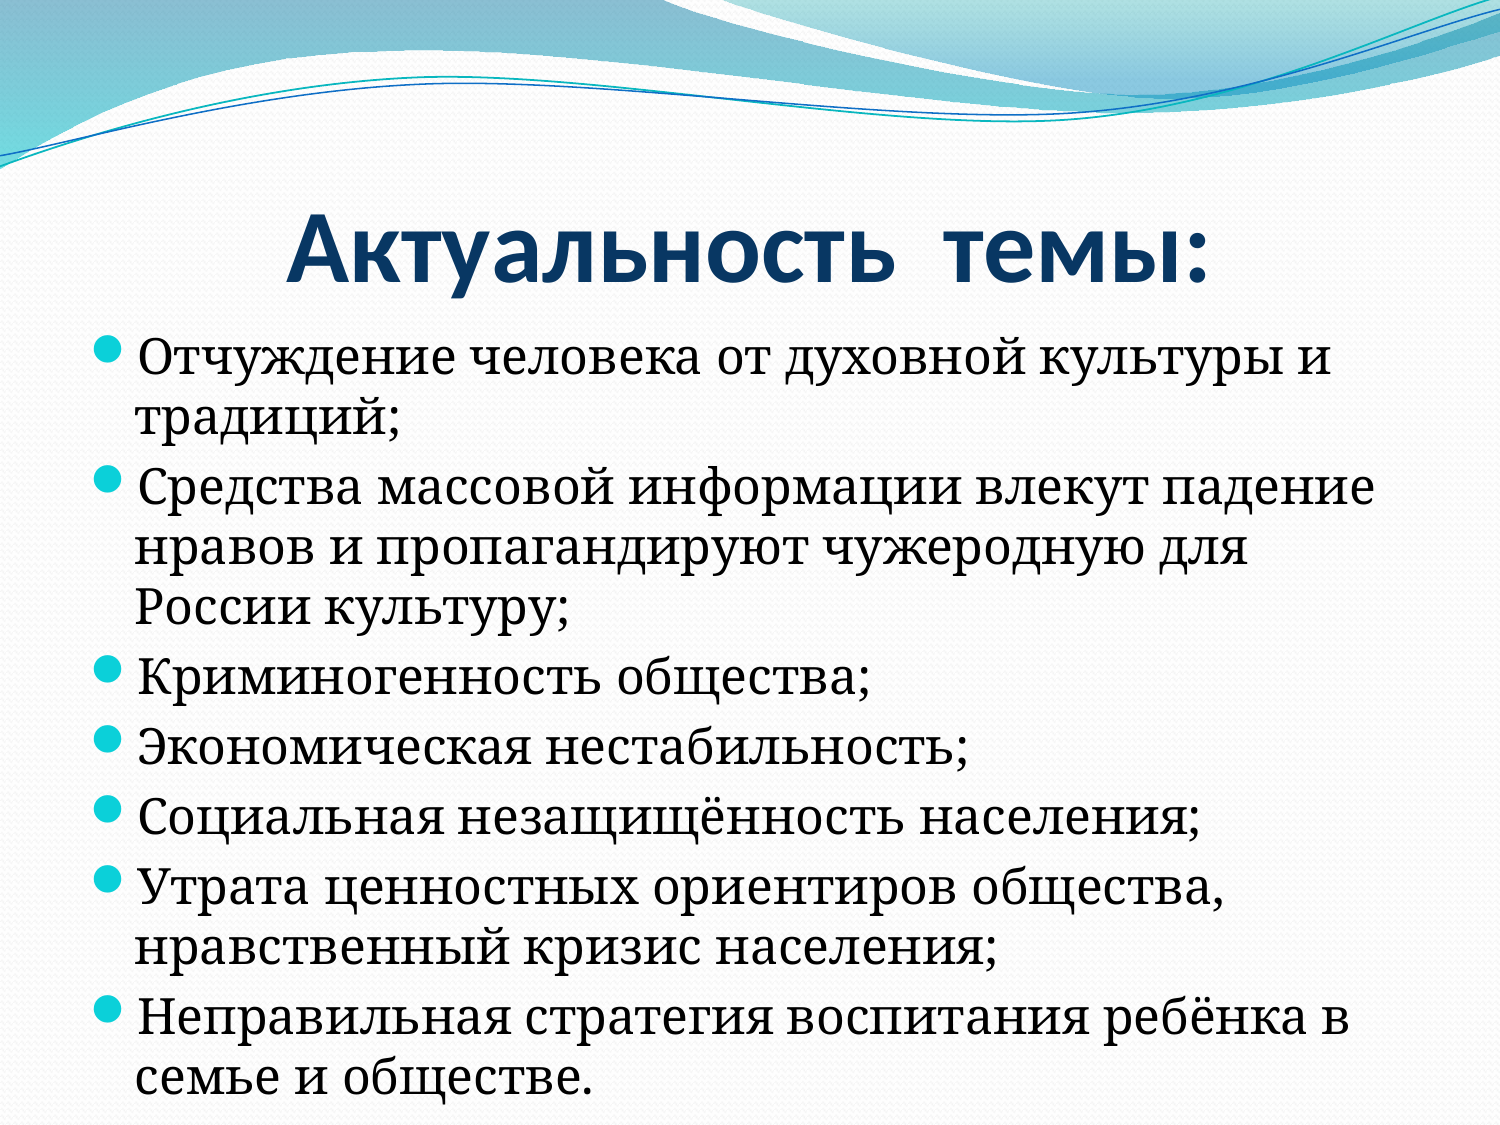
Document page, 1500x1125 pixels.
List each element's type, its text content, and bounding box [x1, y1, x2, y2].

list Отчуждение человека от духовной культуры и традиций; Средства массовой информации влекут падение нравов и пропагандируют чужеродную для России культуру; Криминогенность общества; Экономическая нестабильность; Социальная незащищённость населения; Утрата ценностных ориентиров общества, нравственный кризис населения; Неправильная стратегия воспитания ребёнка в семье и обществе. [75, 317, 1425, 1038]
title Актуальность темы: [75, 113, 1425, 303]
